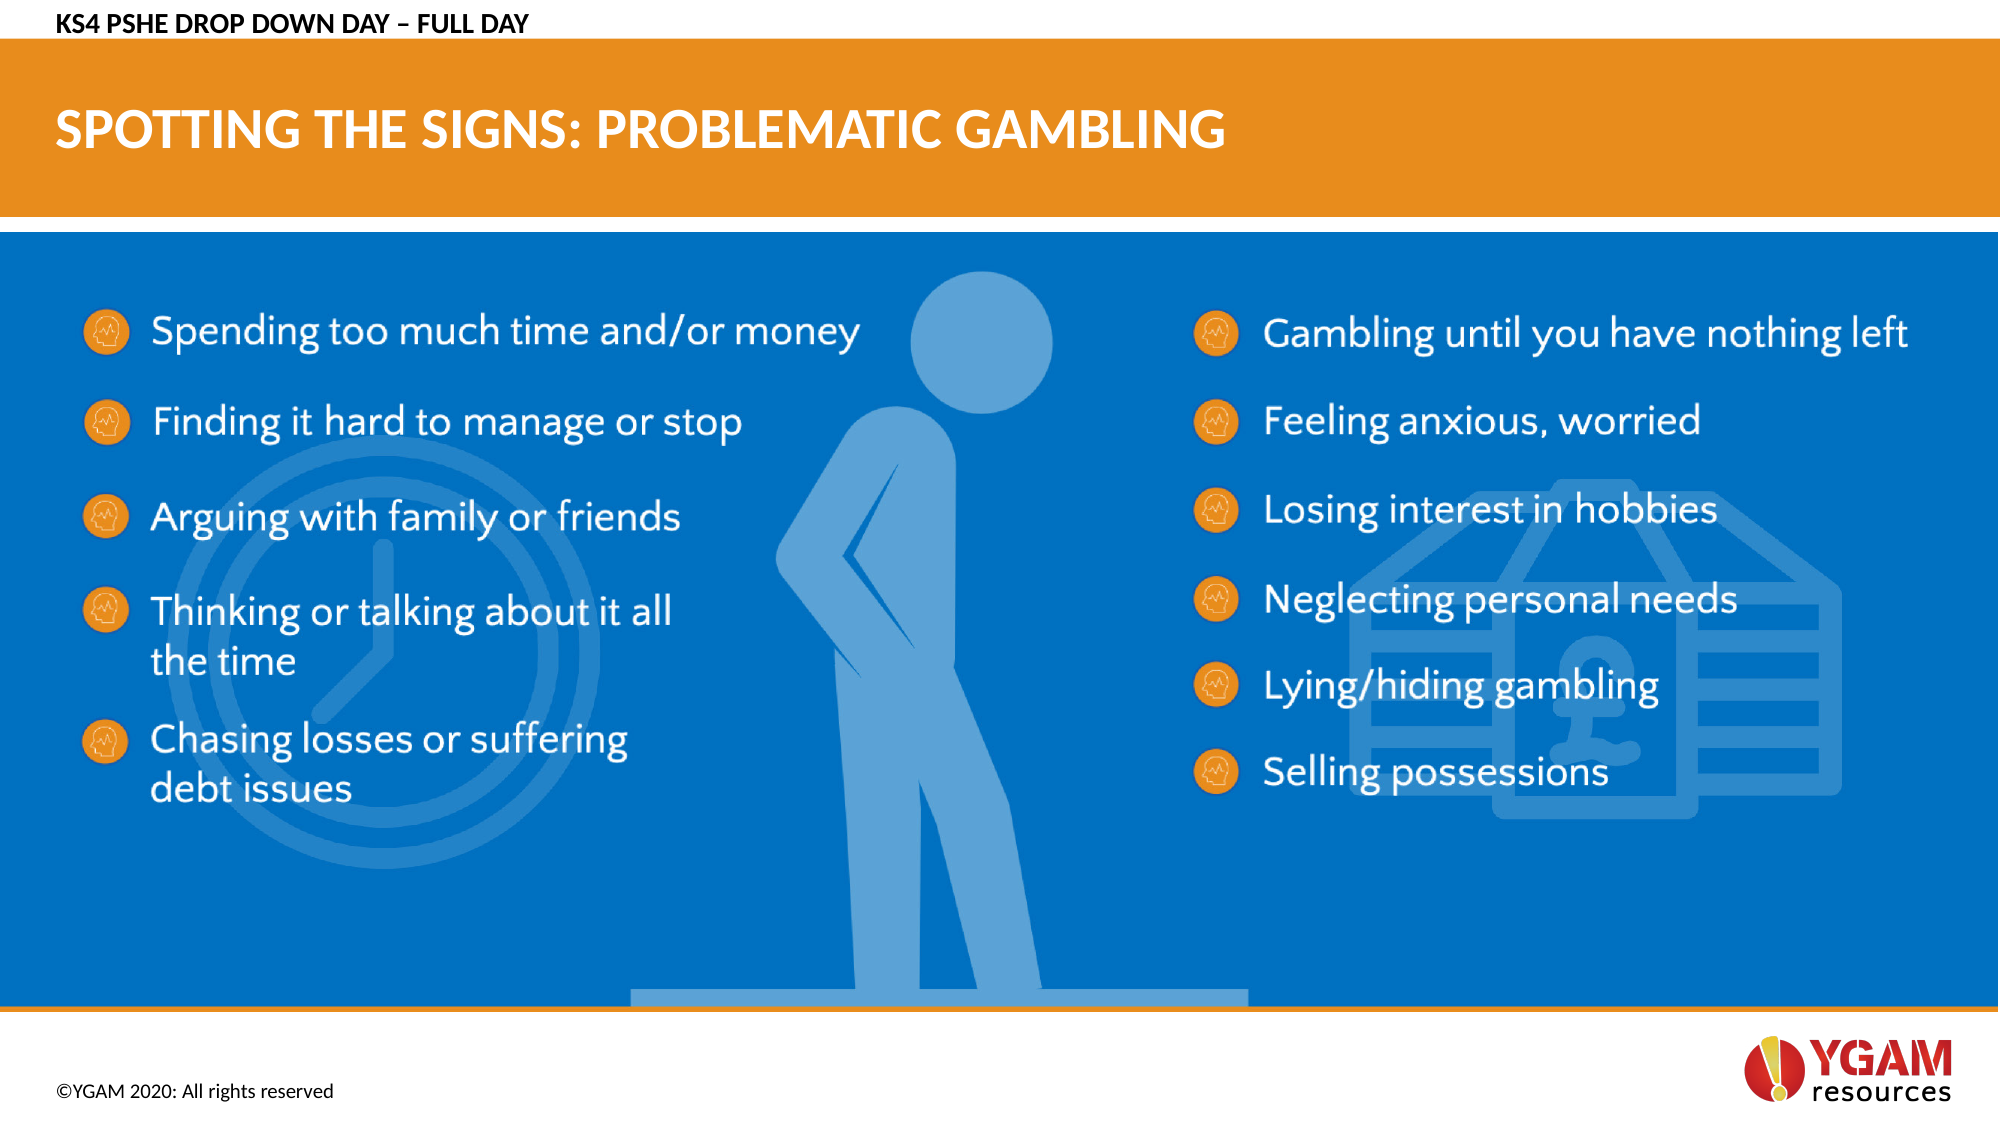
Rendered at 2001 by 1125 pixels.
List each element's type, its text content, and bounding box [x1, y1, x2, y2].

title SPOTTING THE SIGNS: PROBLEMATIC GAMBLING [40, 40, 1956, 219]
picture [0, 232, 1998, 1019]
picture [1739, 1033, 1956, 1108]
list KS4 PSHE DROP DOWN DAY – FULL DAY [40, 0, 920, 57]
